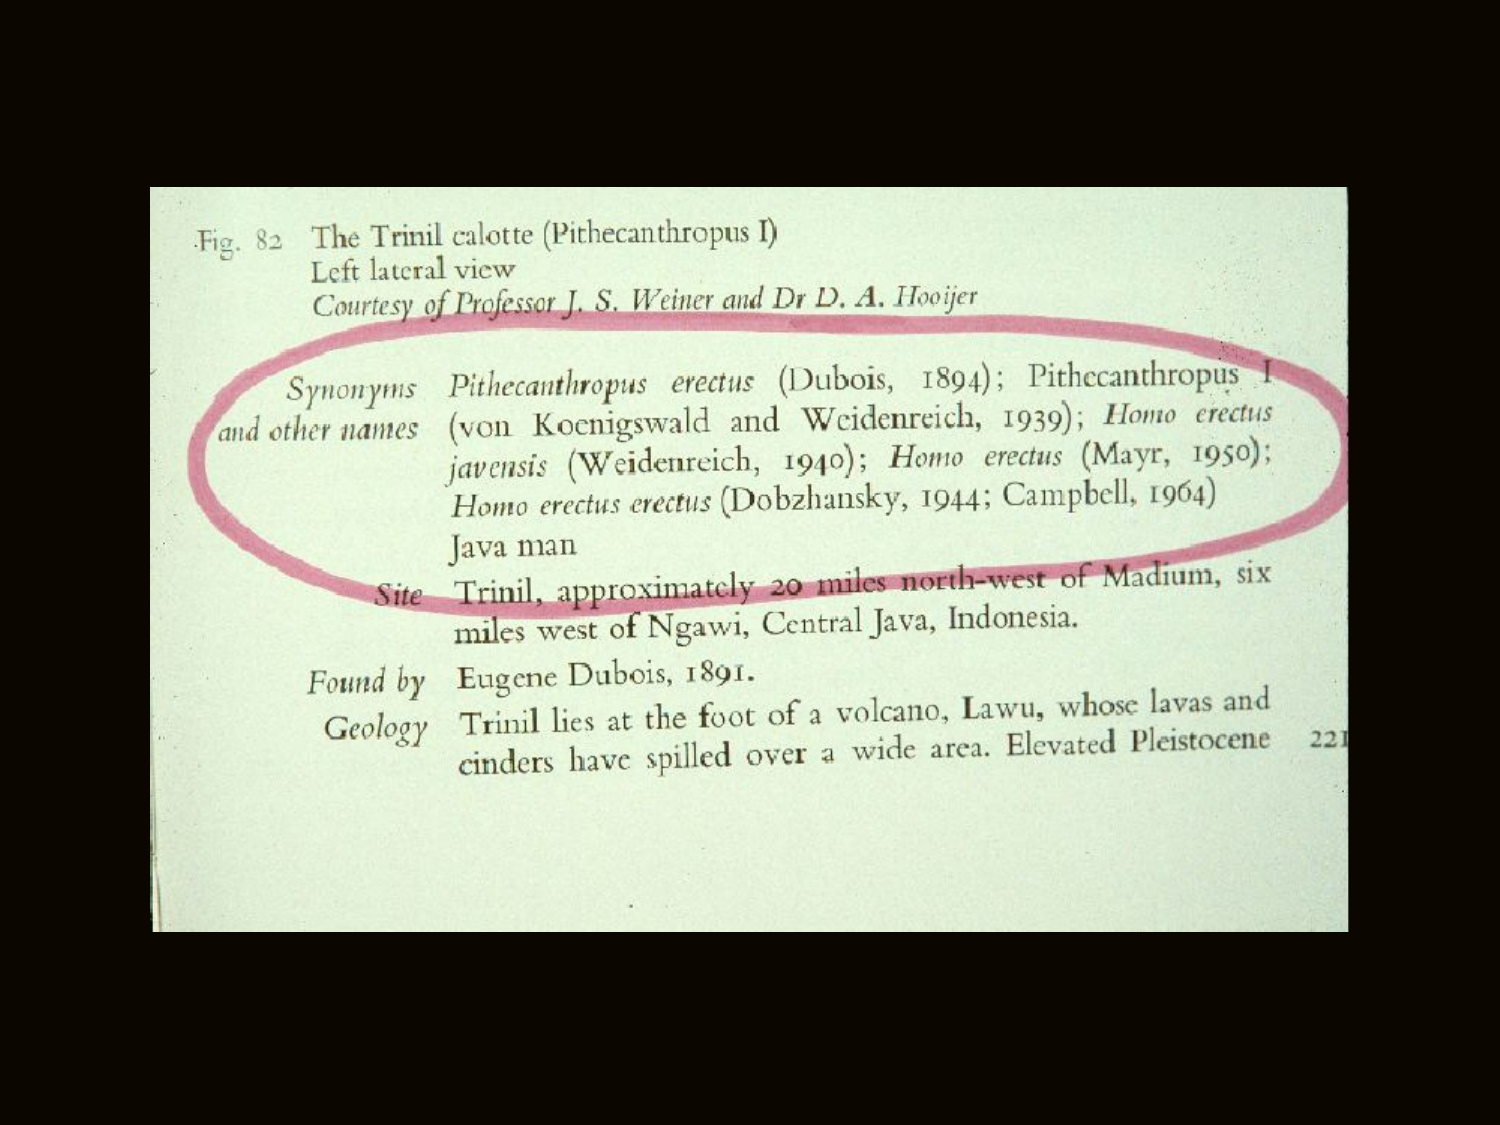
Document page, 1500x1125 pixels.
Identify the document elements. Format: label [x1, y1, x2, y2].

picture [149, 187, 1351, 932]
